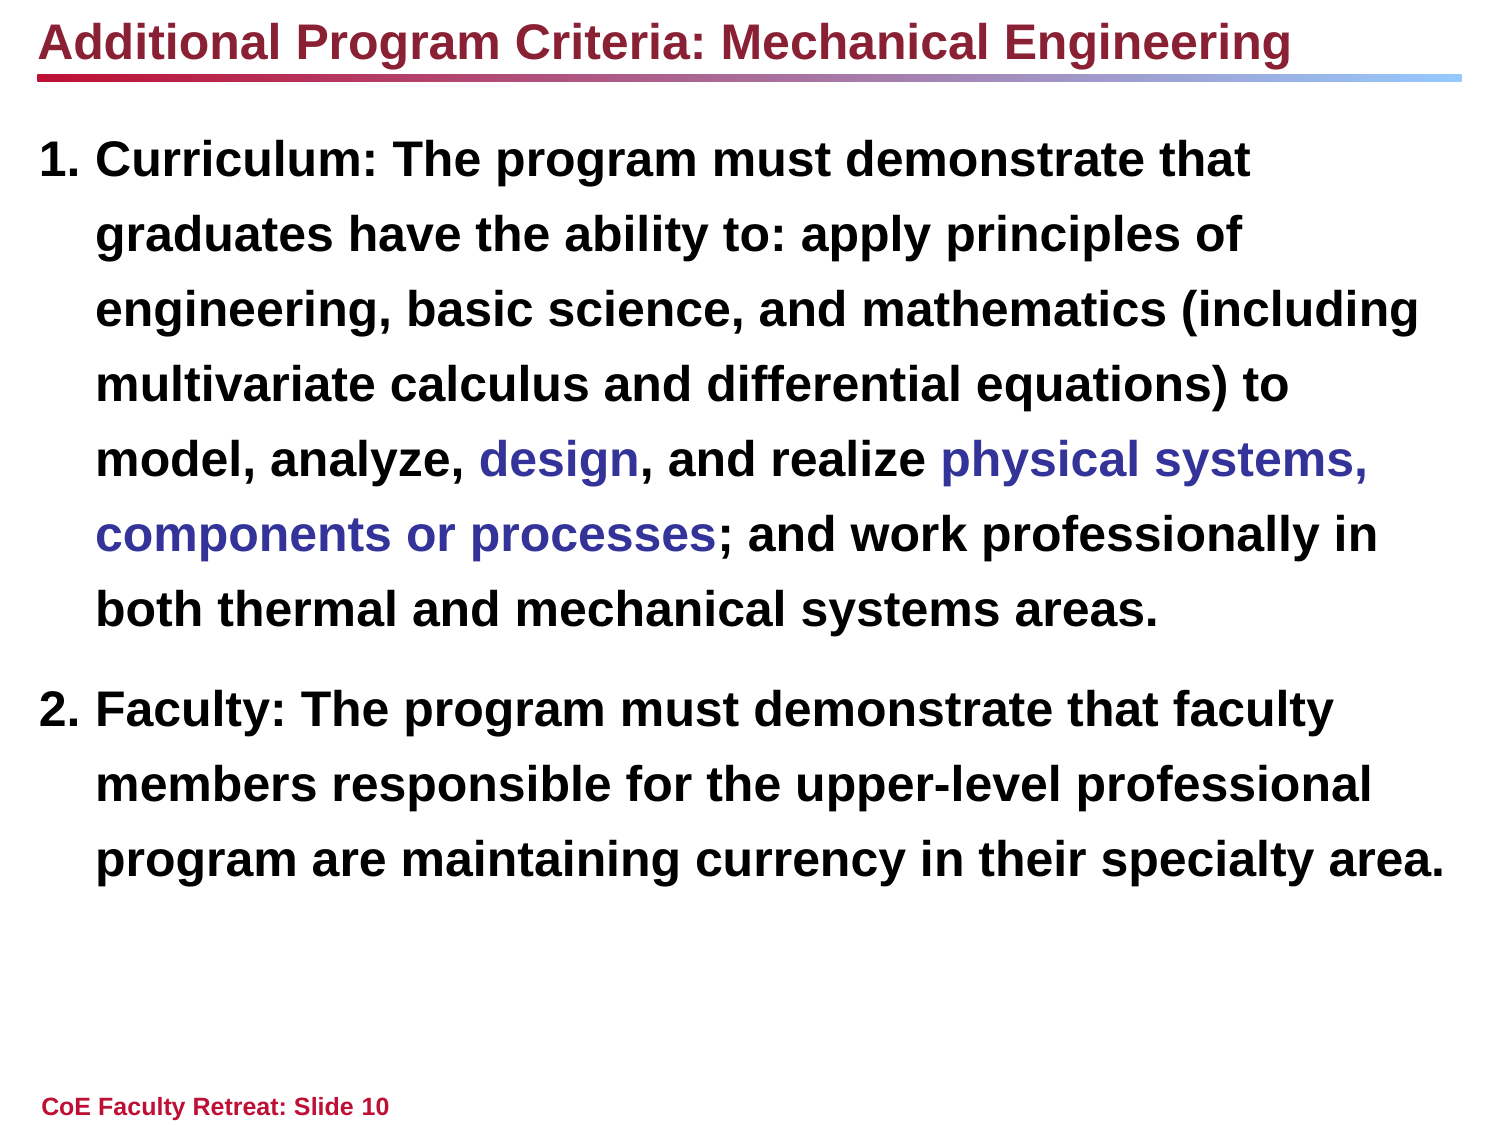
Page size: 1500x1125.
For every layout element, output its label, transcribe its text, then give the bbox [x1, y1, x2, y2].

text_box Additional Program Criteria: Mechanical Engineering [37, 9, 1460, 70]
text_box Curriculum: The program must demonstrate that graduates have the ability to: apply principles of engineering, basic science, and mathematics (including multivariate calculus and differential equations) to model, analyze, design, and realize physical systems, components or processes; and work professionally in both thermal and mechanical systems areas. Faculty: The program must demonstrate that faculty members responsible for the upper-level professional program are maintaining currency in their specialty area. [38, 111, 1463, 887]
